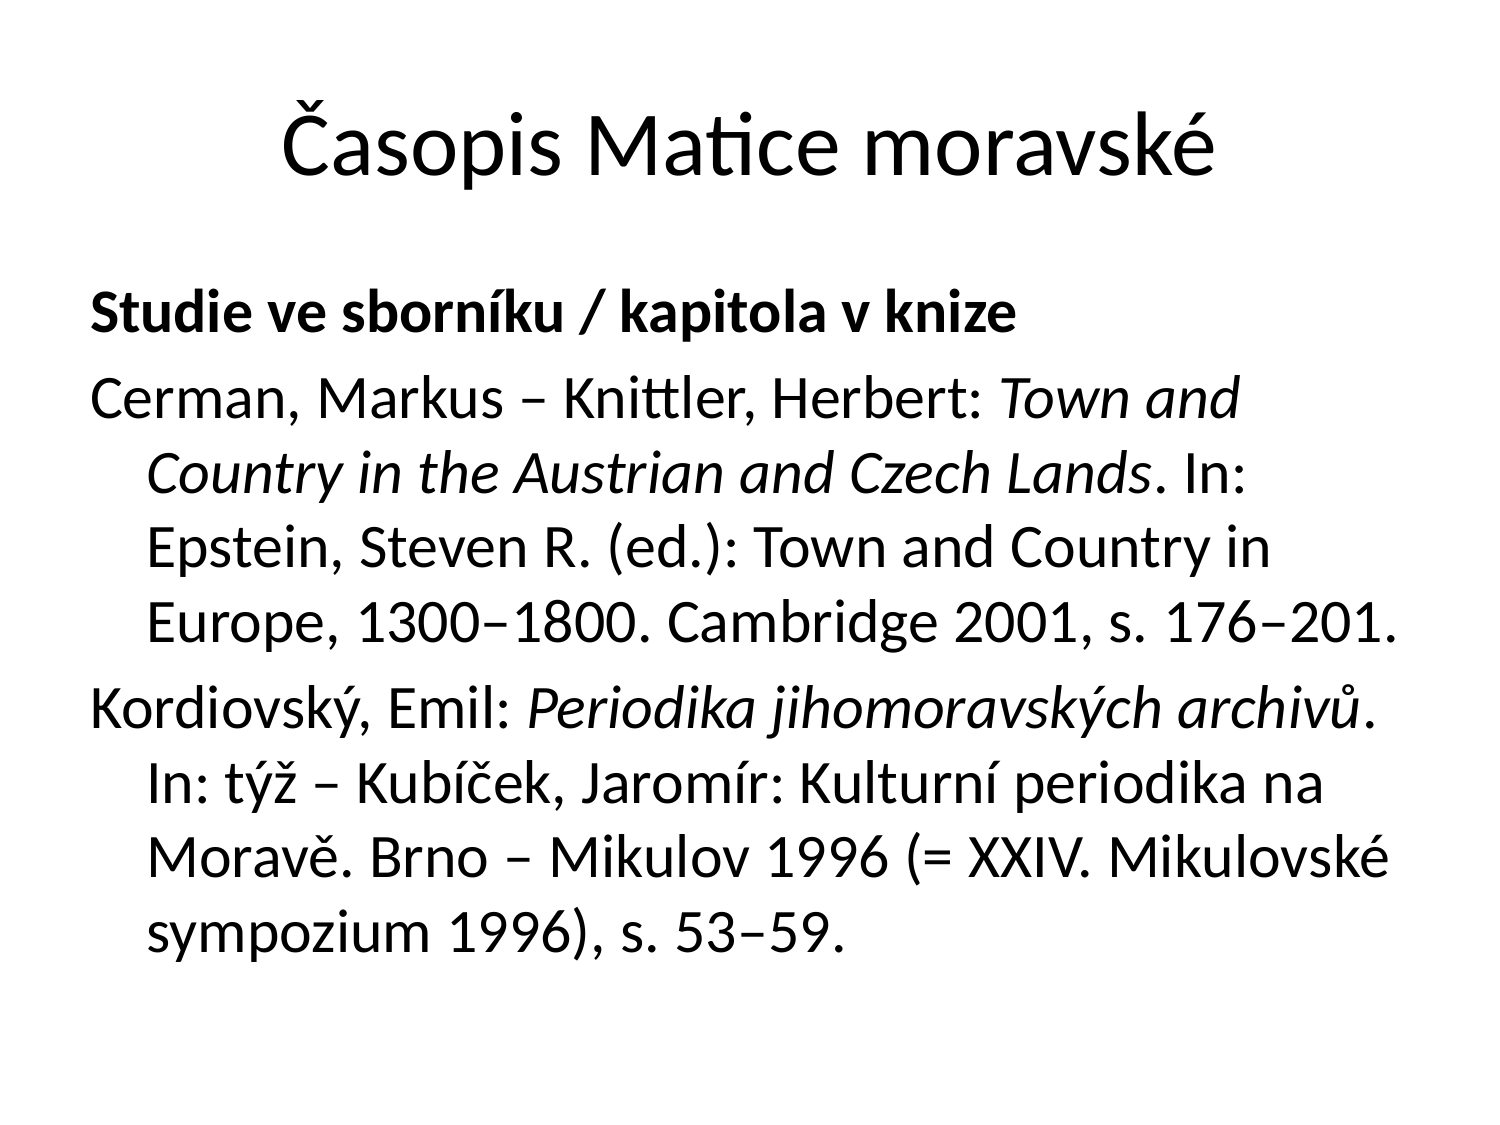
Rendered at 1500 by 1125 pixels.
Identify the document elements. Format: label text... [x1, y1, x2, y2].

list Studie ve sborníku / kapitola v knize Cerman, Markus – Knittler, Herbert: Town and Country in the Austrian and Czech Lands. In: Epstein, Steven R. (ed.): Town and Country in Europe, 1300–1800. Cambridge 2001, s. 176–201. Kordiovský, Emil: Periodika jihomoravských archivů. In: týž – Kubíček, Jaromír: Kulturní periodika na Moravě. Brno – Mikulov 1996 (= XXIV. Mikulovské sympozium 1996), s. 53–59. [75, 262, 1425, 1005]
title Časopis Matice moravské [75, 45, 1425, 233]
